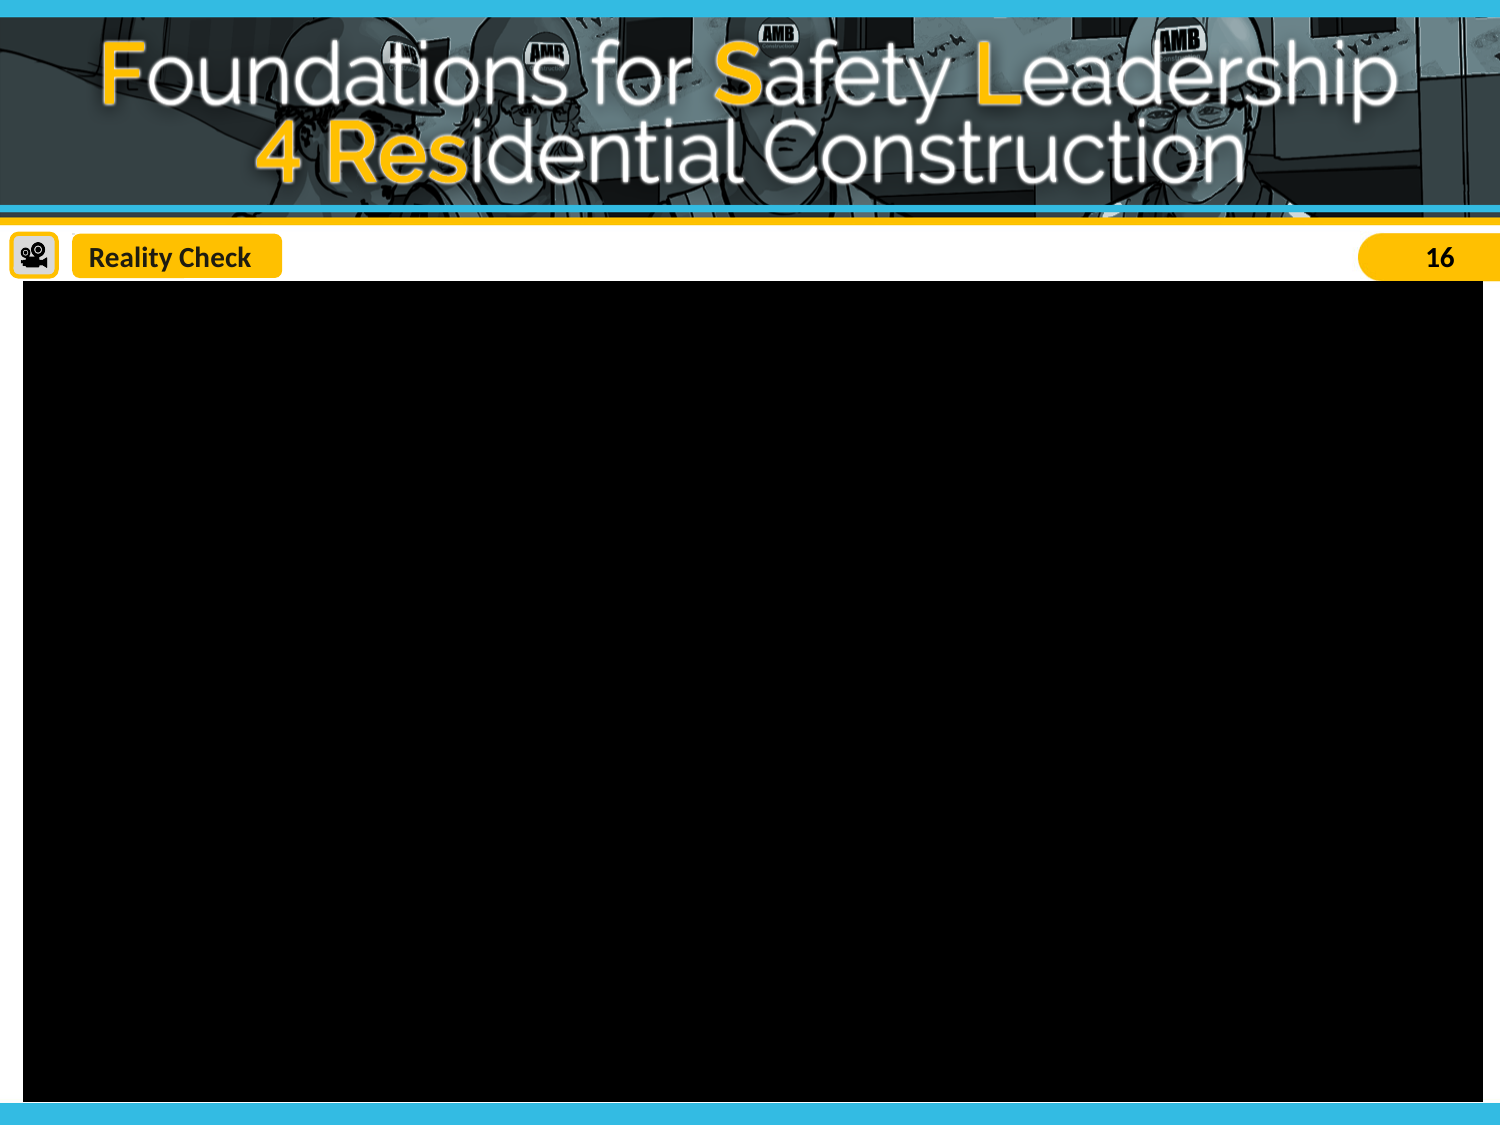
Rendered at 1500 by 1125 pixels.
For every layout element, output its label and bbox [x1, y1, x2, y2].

picture [0, 0, 1500, 1125]
text_box [22, 280, 1484, 1103]
text_box [11, 233, 283, 279]
